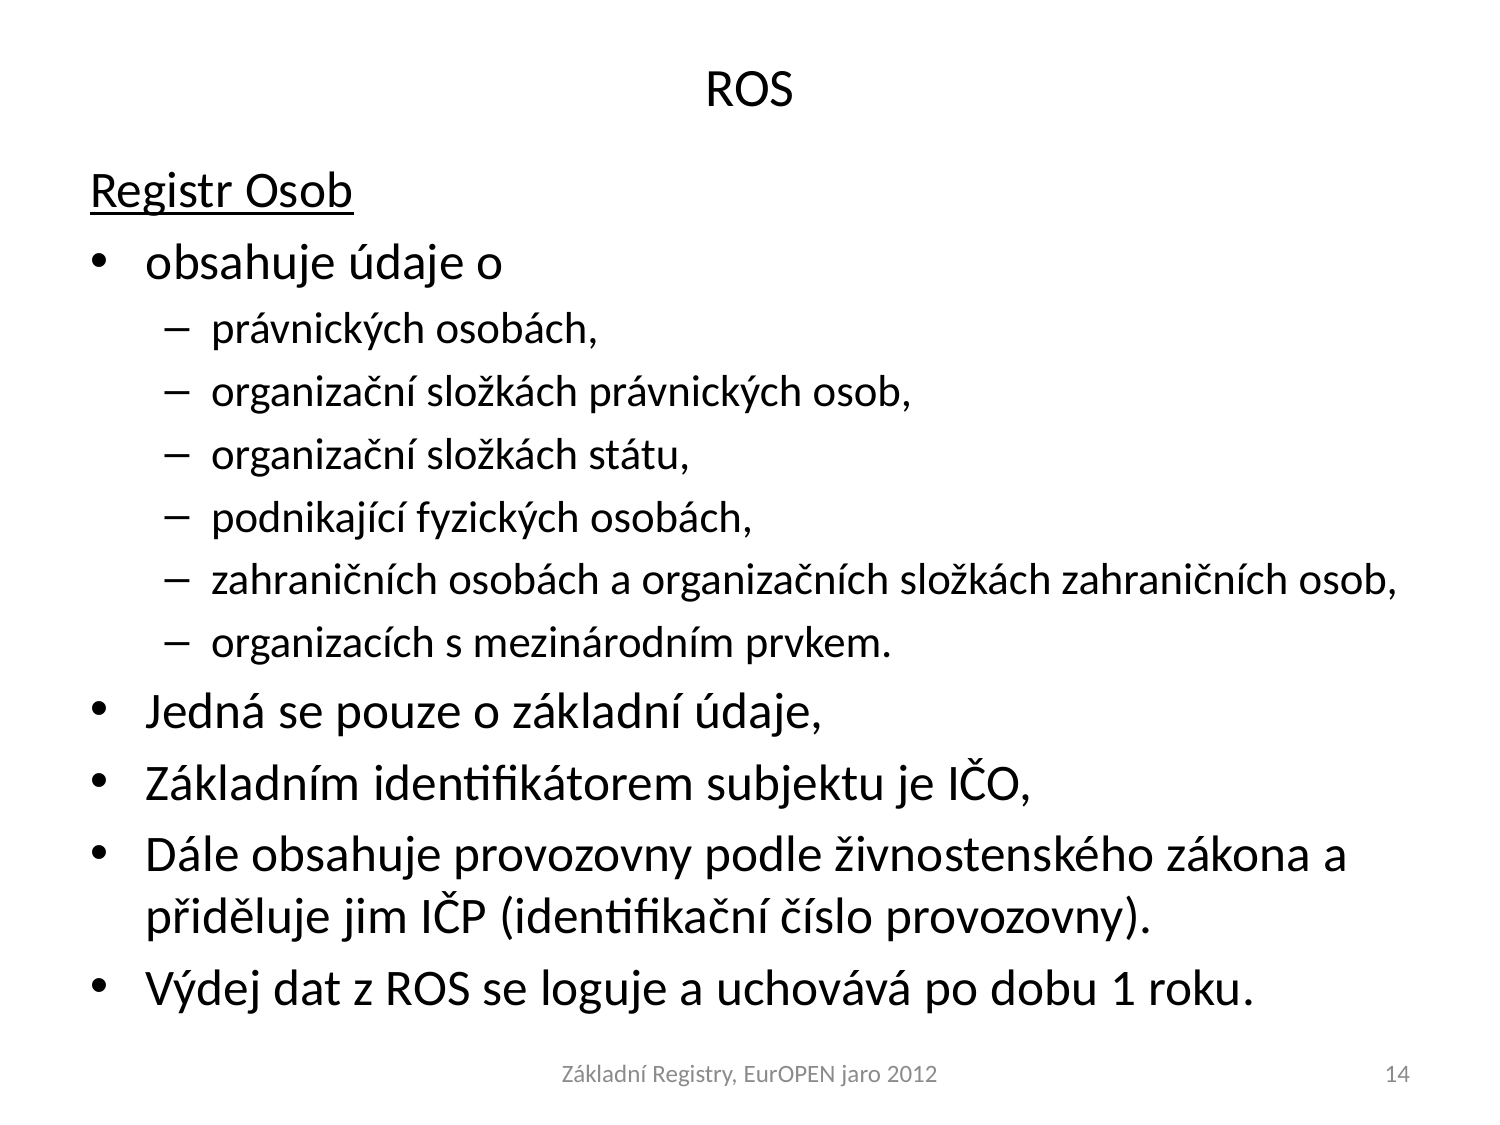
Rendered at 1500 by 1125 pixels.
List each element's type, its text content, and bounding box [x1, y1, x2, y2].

slide_number 14 [1074, 1042, 1425, 1103]
list Registr Osob obsahuje údaje o právnických osobách, organizační složkách právnických osob, organizační složkách státu, podnikající fyzických osobách, zahraničních osobách a organizačních složkách zahraničních osob, organizacích s mezinárodním prvkem. Jedná se pouze o základní údaje, Základním identifikátorem subjektu je IČO, Dále obsahuje provozovny podle živnostenského zákona a přiděluje jim IČP (identifikační číslo provozovny). Výdej dat z ROS se loguje a uchovává po dobu 1 roku. [75, 149, 1425, 1047]
title ROS [75, 45, 1425, 126]
footer Základní Registry, EurOPEN jaro 2012 [512, 1042, 988, 1103]
